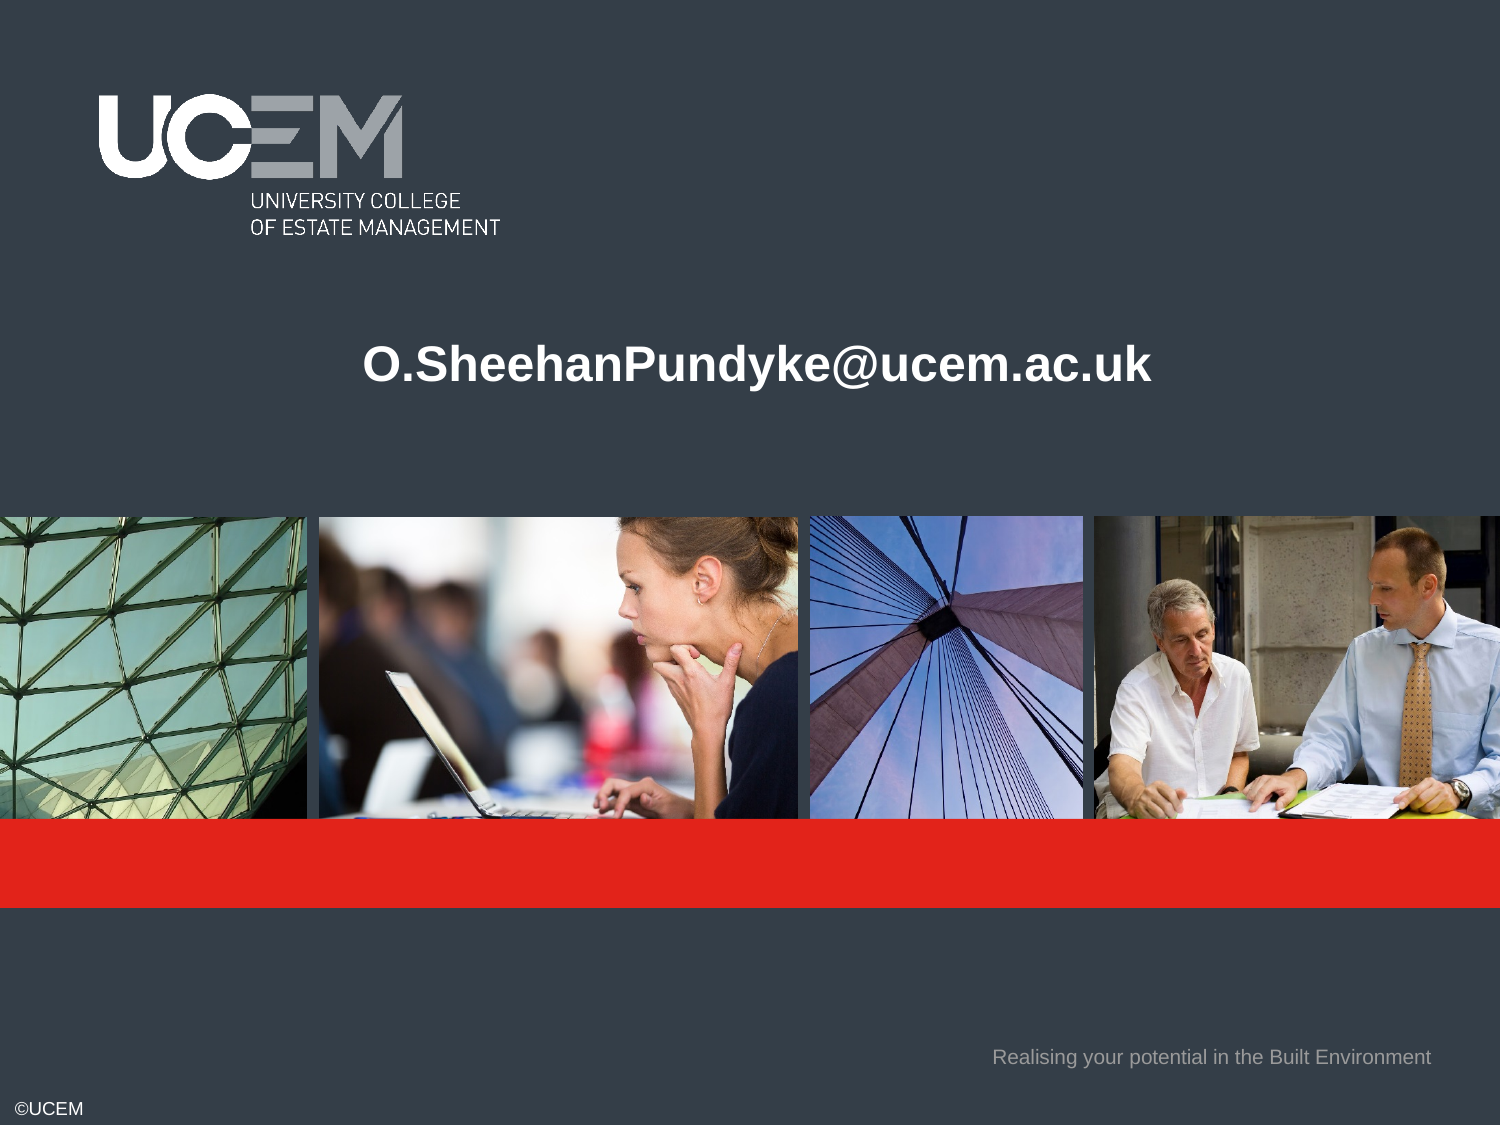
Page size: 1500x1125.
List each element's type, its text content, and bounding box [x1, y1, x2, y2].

picture [1094, 516, 1500, 818]
picture [99, 94, 500, 225]
picture [0, 517, 307, 818]
title O.SheehanPundyke@ucem.ac.uk [75, 225, 1440, 512]
picture [810, 516, 1083, 818]
picture [319, 517, 798, 818]
